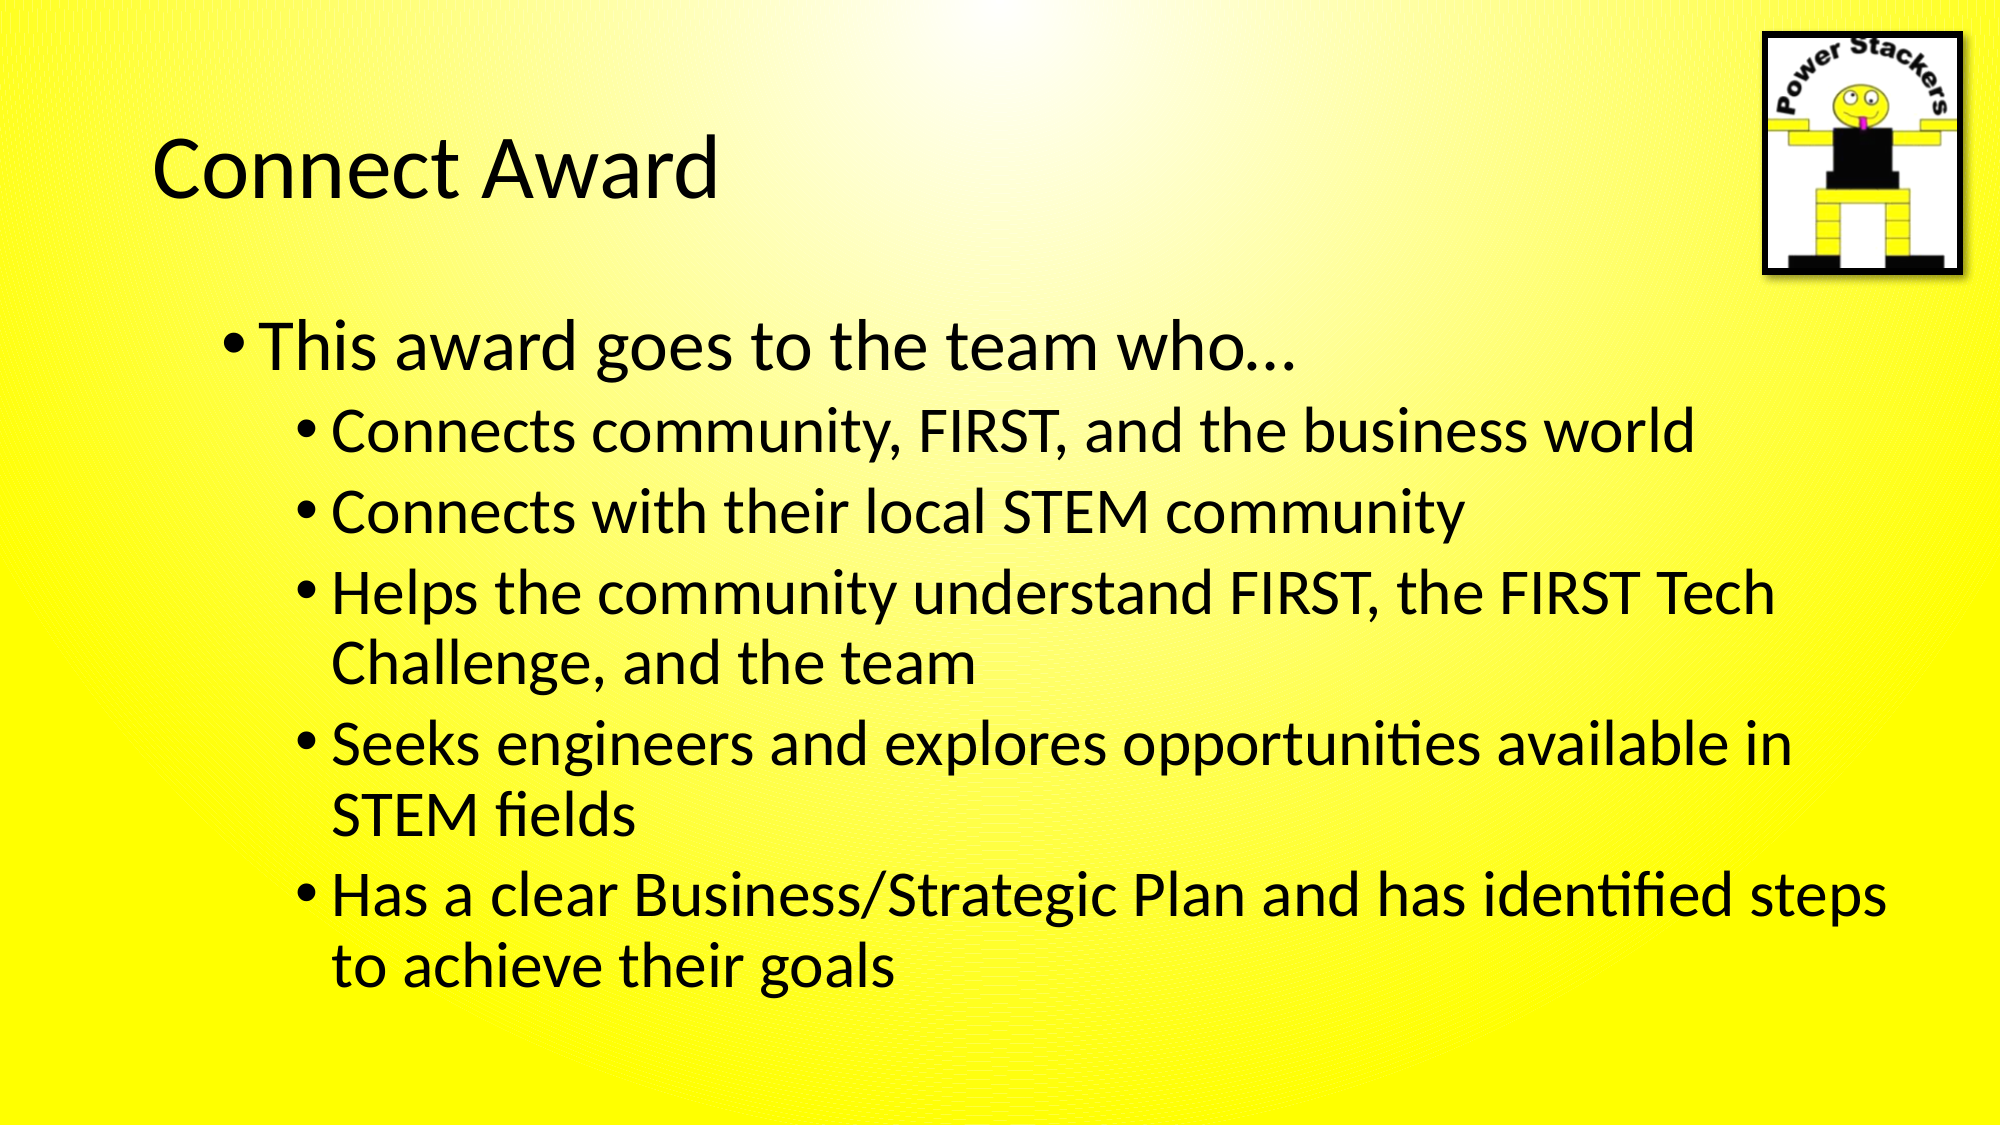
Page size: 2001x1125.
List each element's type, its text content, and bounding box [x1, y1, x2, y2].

picture [1767, 37, 1958, 269]
list This award goes to the team who… Connects community, FIRST, and the business world Connects with their local STEM community Helps the community understand FIRST, the FIRST Tech Challenge, and the team Seeks engineers and explores opportunities available in STEM fields Has a clear Business/Strategic Plan and has identified steps to achieve their goals [206, 299, 1932, 1014]
title Connect Award [137, 59, 1760, 278]
